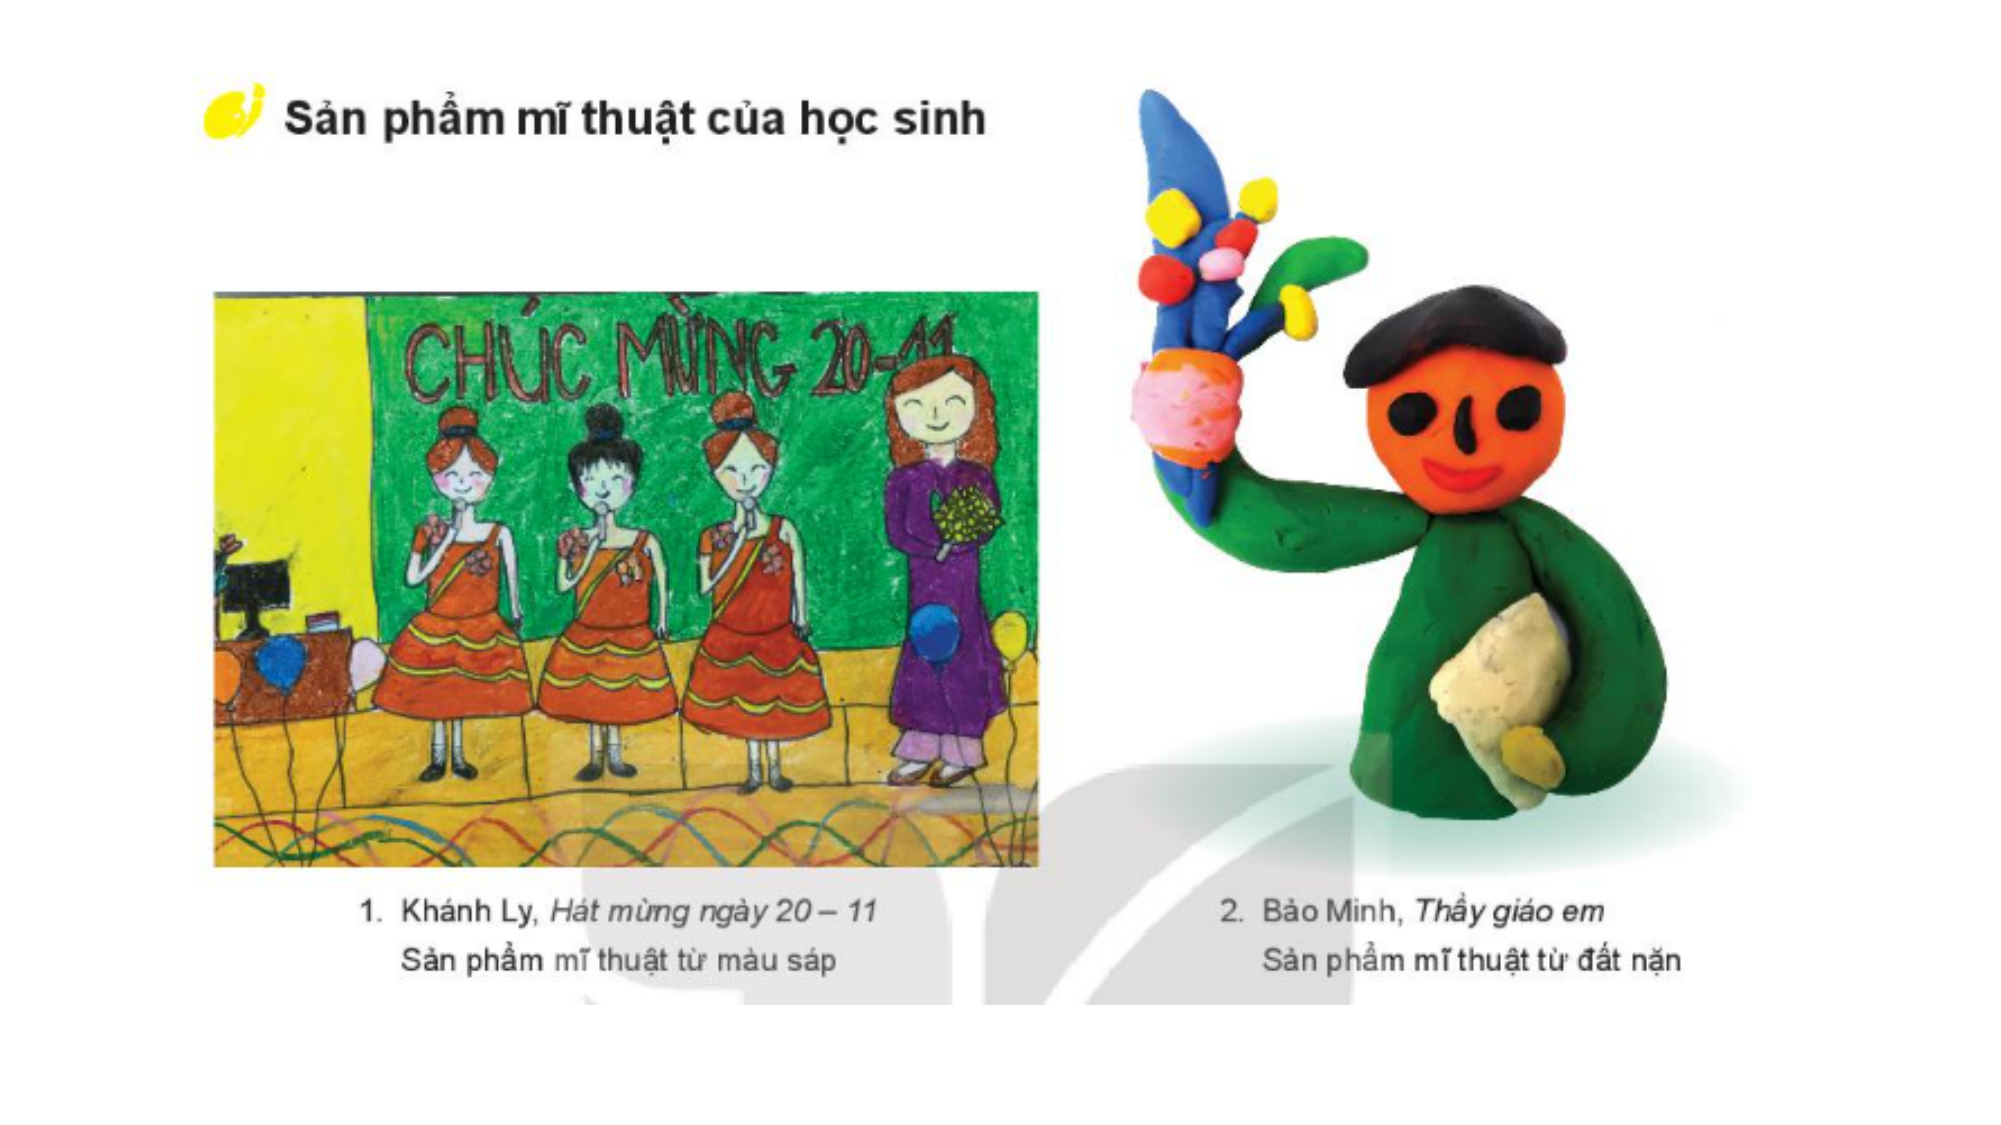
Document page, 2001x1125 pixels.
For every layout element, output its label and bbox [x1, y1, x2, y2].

picture [133, 72, 1775, 1005]
